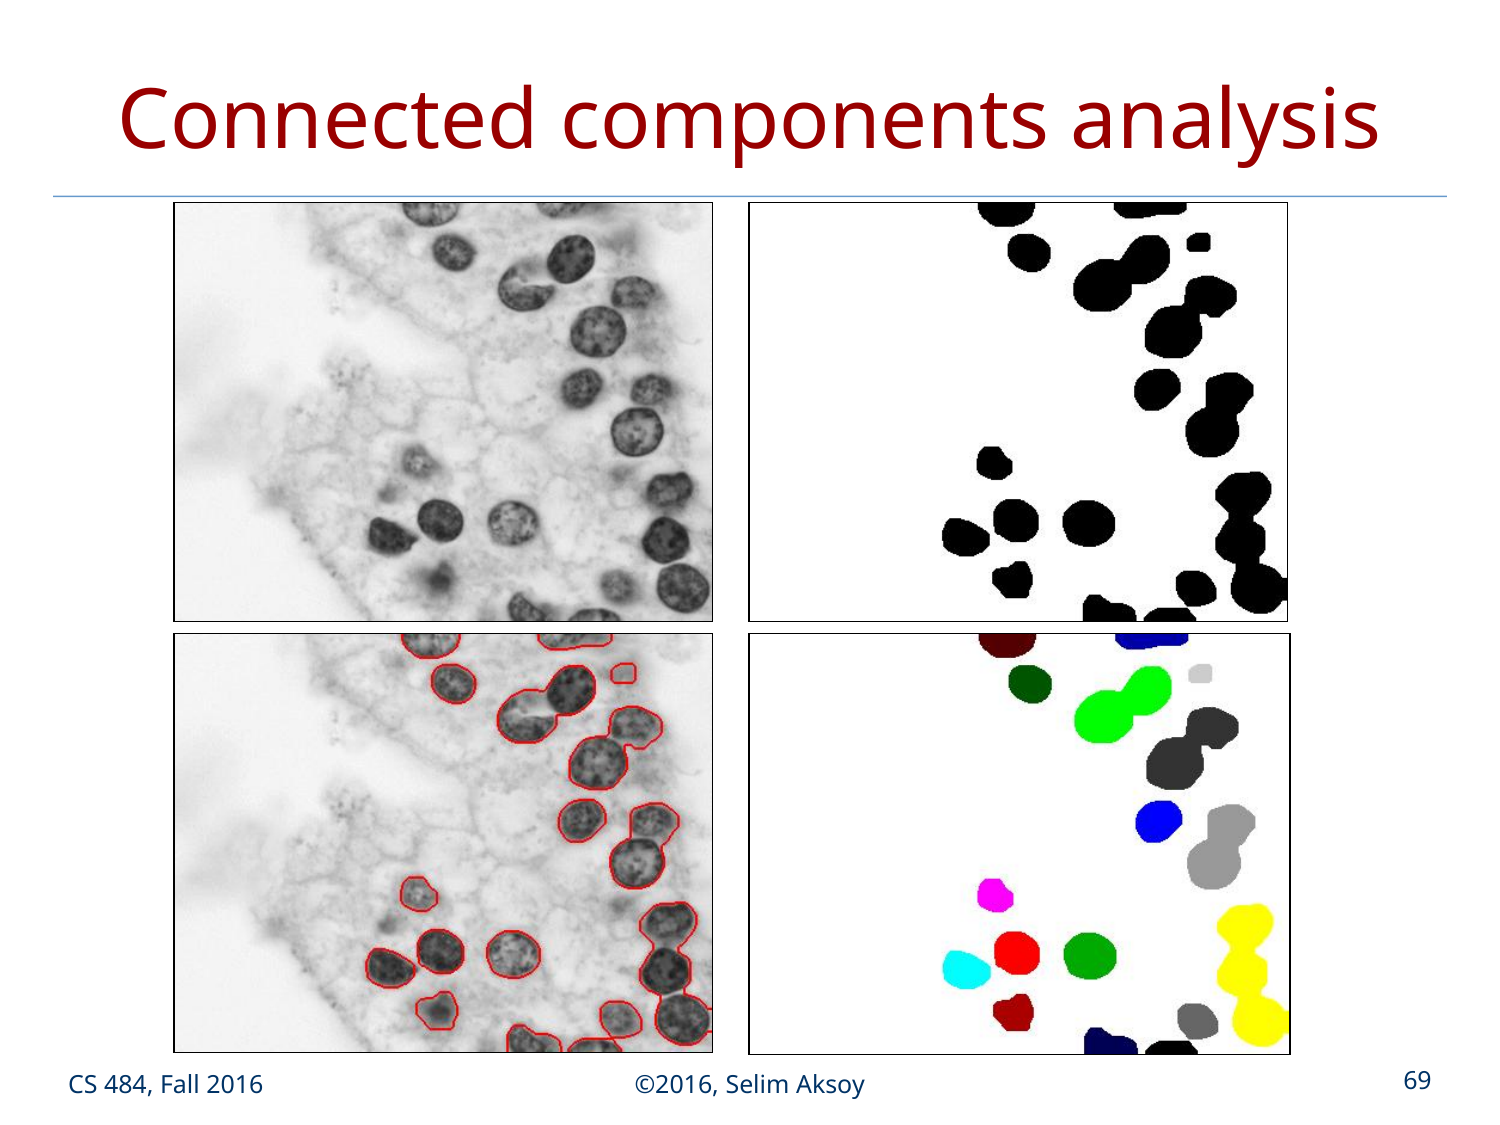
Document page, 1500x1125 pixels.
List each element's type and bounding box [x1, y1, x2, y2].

title [53, 31, 1447, 173]
slide_number [1134, 1052, 1448, 1107]
footer [511, 1052, 988, 1107]
picture [749, 634, 1290, 1054]
slide_number [52, 1052, 366, 1107]
picture [174, 634, 712, 1053]
picture [749, 202, 1287, 621]
picture [174, 202, 712, 621]
